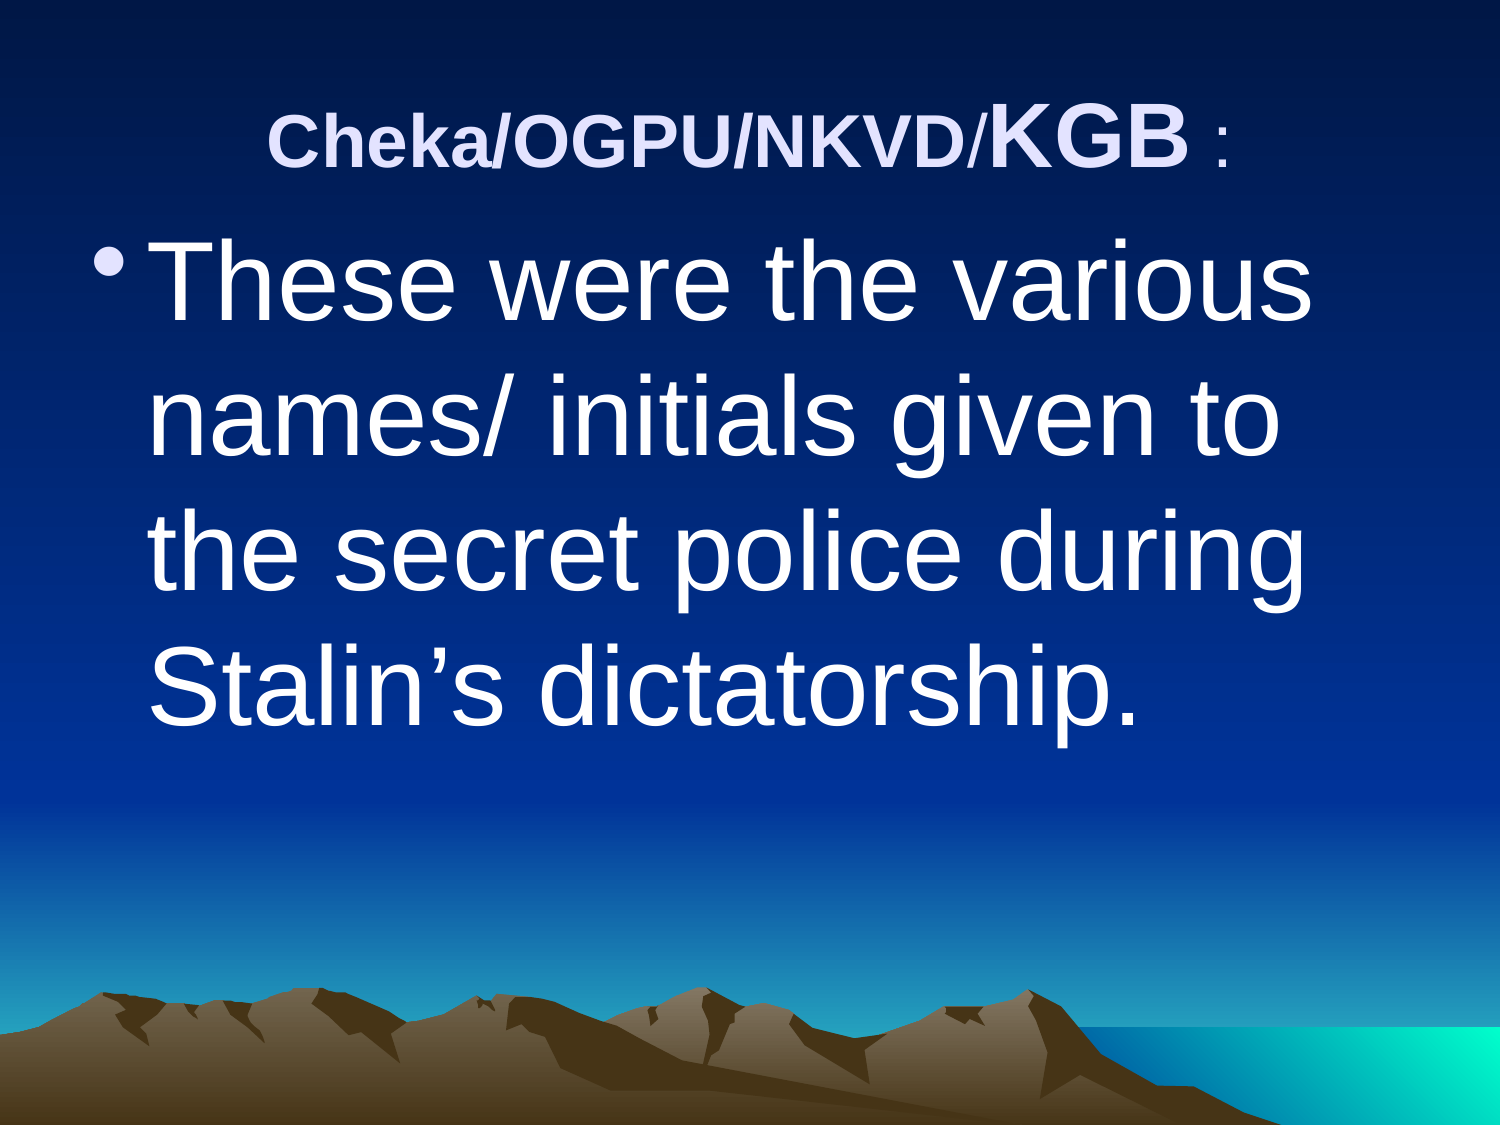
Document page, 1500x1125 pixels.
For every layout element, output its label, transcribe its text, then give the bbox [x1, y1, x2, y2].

title Cheka/OGPU/NKVD/KGB : [75, 37, 1425, 200]
list These were the various names/ initials given to the secret police during Stalin’s dictatorship. [75, 200, 1425, 938]
